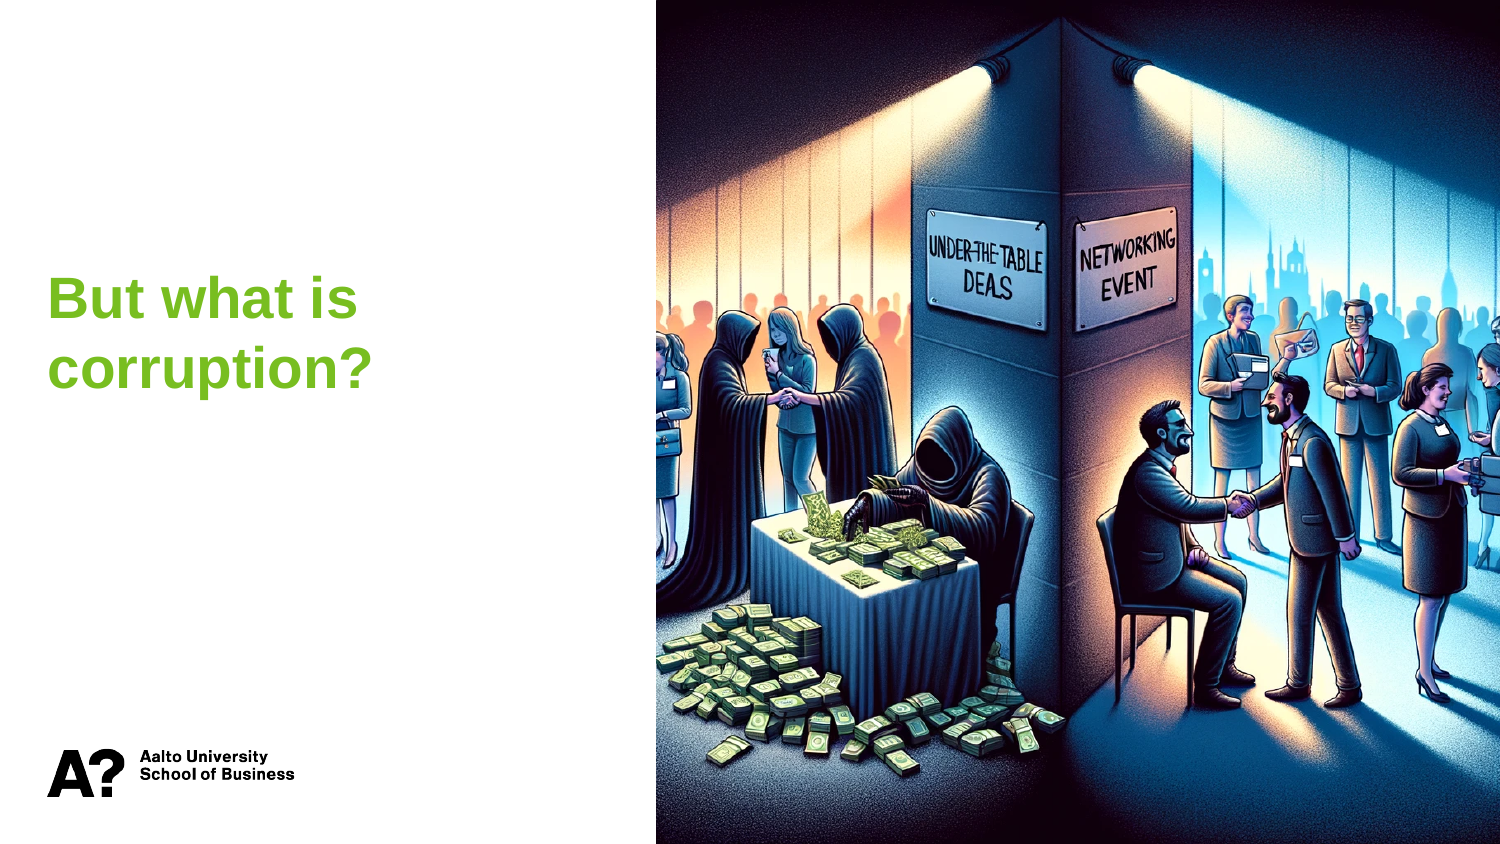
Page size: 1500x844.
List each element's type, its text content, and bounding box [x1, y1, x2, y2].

picture [656, 0, 1500, 844]
picture [0, 703, 341, 844]
list But what is corruption? [47, 259, 579, 547]
